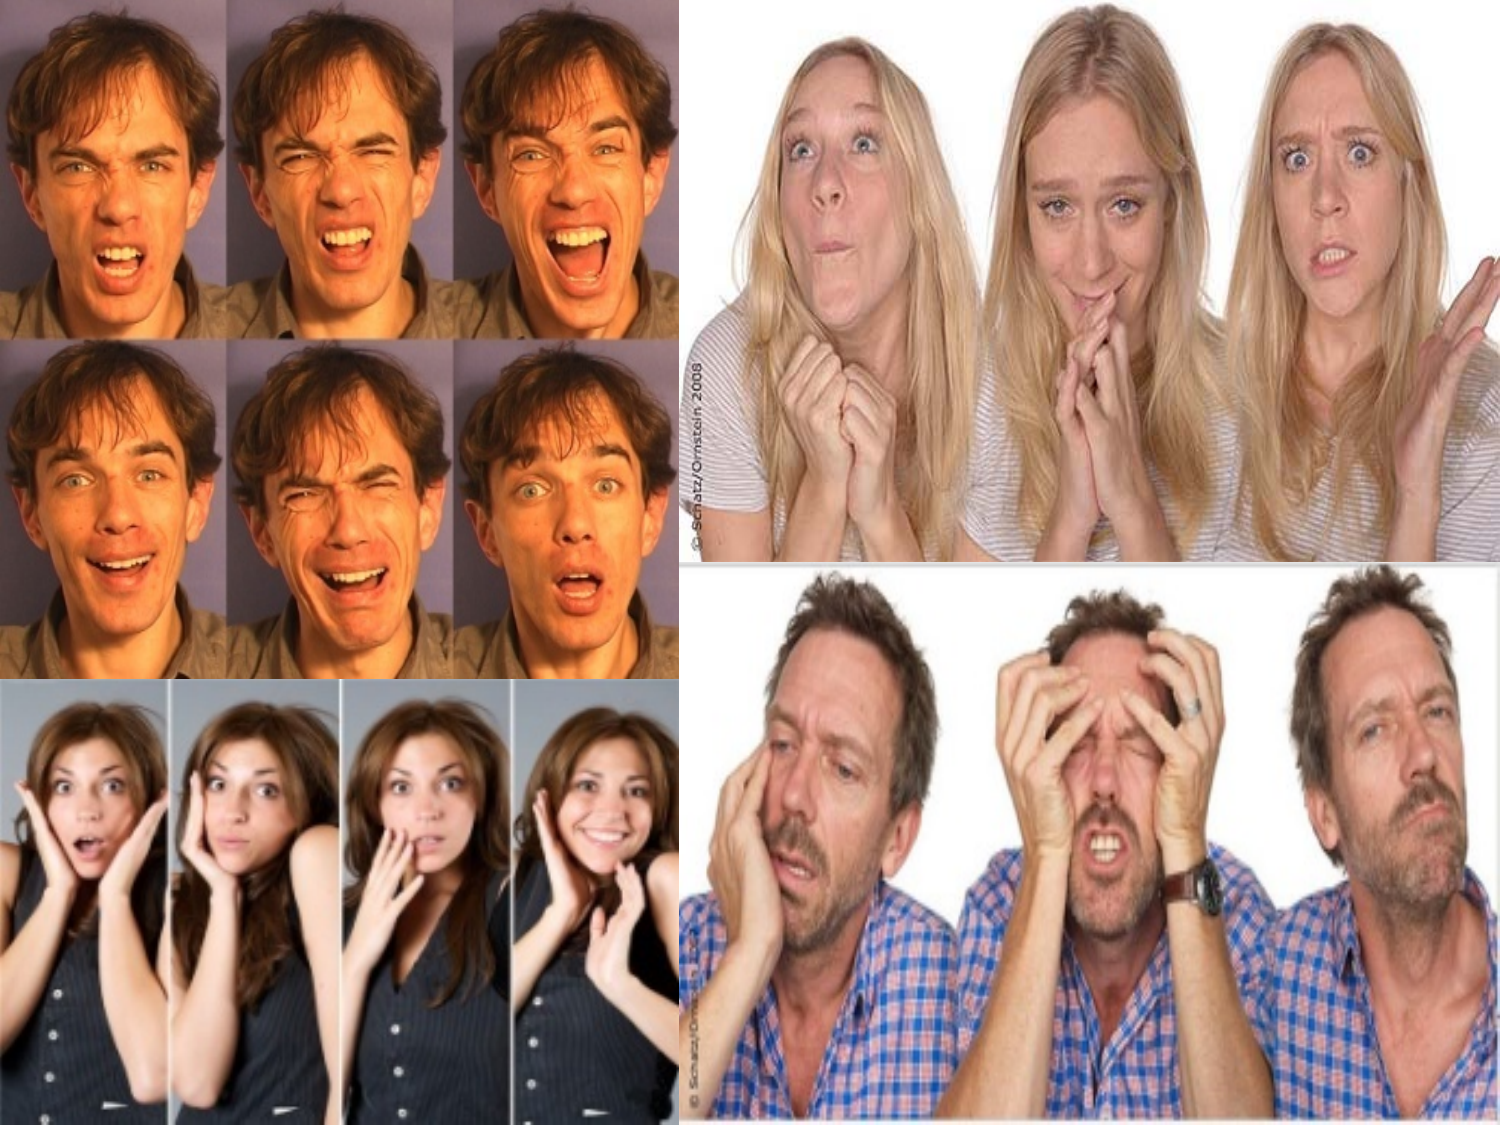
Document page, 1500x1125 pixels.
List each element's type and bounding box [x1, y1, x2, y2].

picture [0, 679, 674, 1125]
picture [679, 0, 1500, 1125]
list [0, 0, 679, 679]
